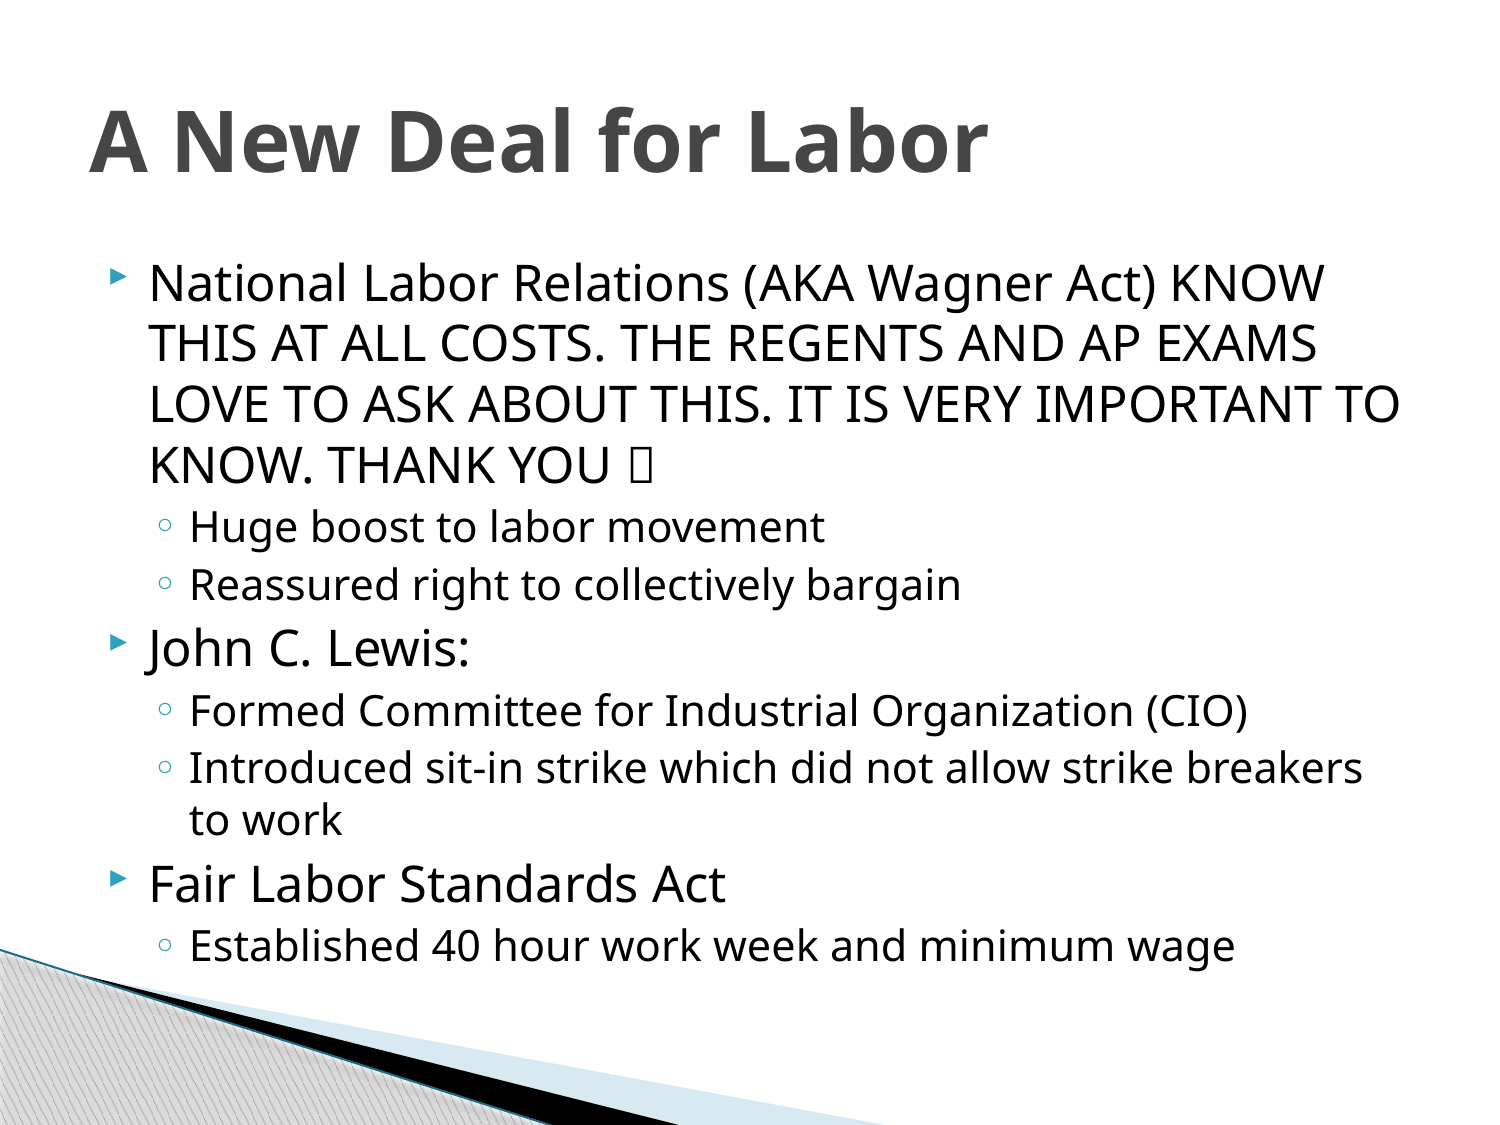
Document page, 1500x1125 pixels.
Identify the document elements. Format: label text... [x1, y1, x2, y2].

title A New Deal for Labor [75, 45, 1425, 233]
list National Labor Relations (AKA Wagner Act) KNOW THIS AT ALL COSTS. THE REGENTS AND AP EXAMS LOVE TO ASK ABOUT THIS. IT IS VERY IMPORTANT TO KNOW. THANK YOU  Huge boost to labor movement Reassured right to collectively bargain John C. Lewis: Formed Committee for Industrial Organization (CIO) Introduced sit-in strike which did not allow strike breakers to work Fair Labor Standards Act Established 40 hour work week and minimum wage [75, 243, 1425, 986]
